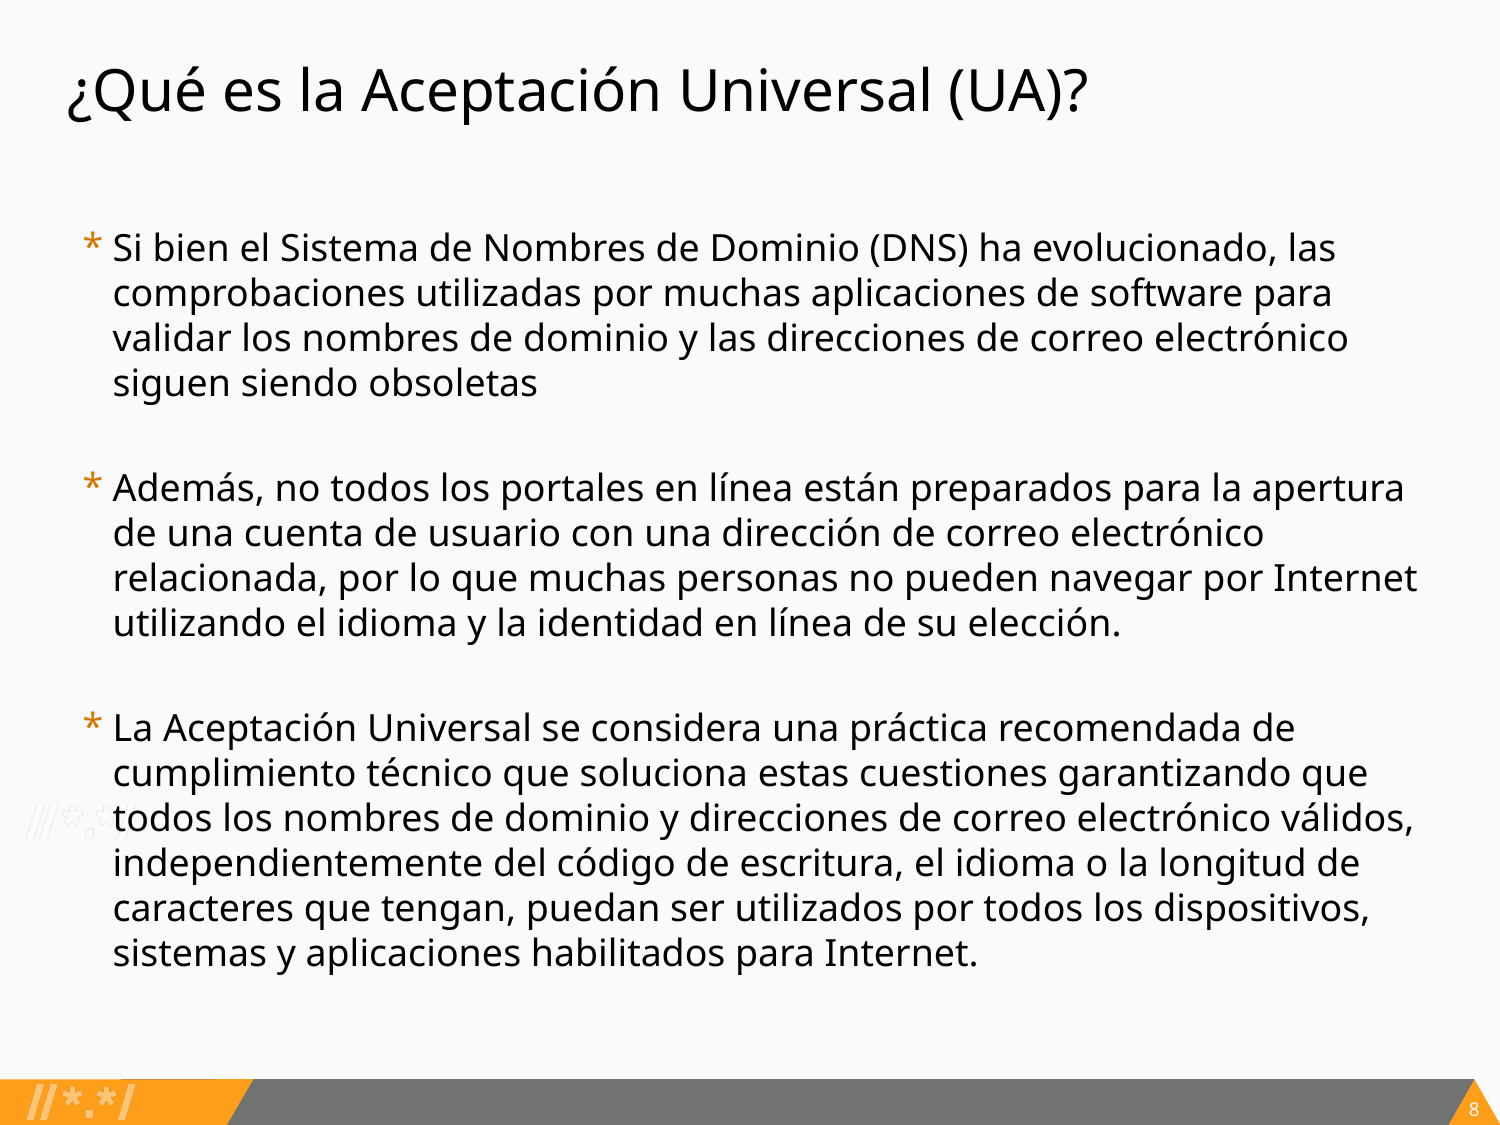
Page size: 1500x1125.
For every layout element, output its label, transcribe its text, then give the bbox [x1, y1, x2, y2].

title ¿Qué es la Aceptación Universal (UA)? [52, 45, 1448, 233]
list Si bien el Sistema de Nombres de Dominio (DNS) ha evolucionado, las comprobaciones utilizadas por muchas aplicaciones de software para validar los nombres de dominio y las direcciones de correo electrónico siguen siendo obsoletas Además, no todos los portales en línea están preparados para la apertura de una cuenta de usuario con una dirección de correo electrónico relacionada, por lo que muchas personas no pueden navegar por Internet utilizando el idioma y la identidad en línea de su elección. La Aceptación Universal se considera una práctica recomendada de cumplimiento técnico que soluciona estas cuestiones garantizando que todos los nombres de dominio y direcciones de correo electrónico válidos, independientemente del código de escritura, el idioma o la longitud de caracteres que tengan, puedan ser utilizados por todos los dispositivos, sistemas y aplicaciones habilitados para Internet. [52, 216, 1439, 1033]
